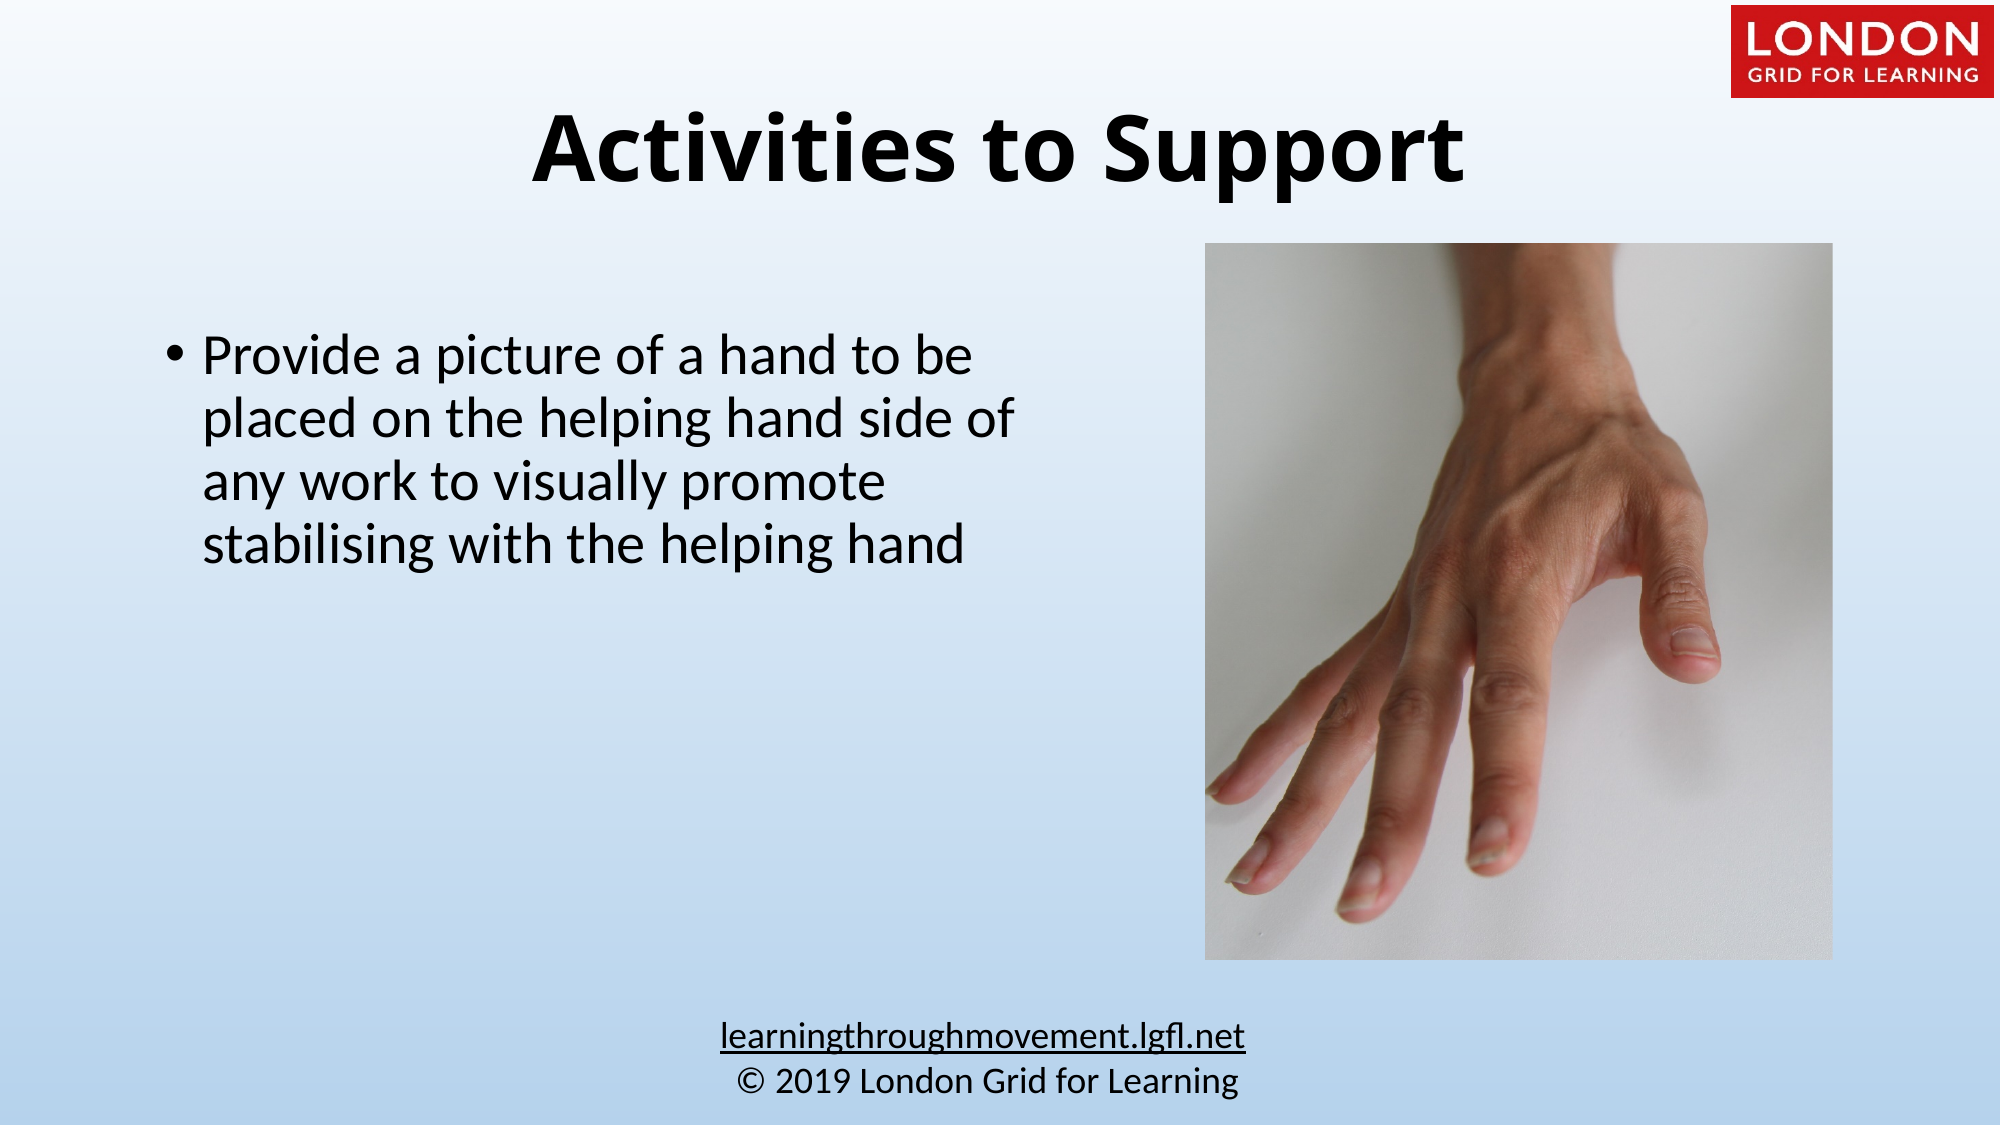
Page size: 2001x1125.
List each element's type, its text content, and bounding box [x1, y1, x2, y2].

picture [1731, 5, 1994, 98]
picture [1205, 243, 1833, 960]
title Activities to Support [137, 59, 1863, 244]
list Provide a picture of a hand to be placed on the helping hand side of any work to visually promote stabilising with the helping hand [149, 316, 1058, 1105]
